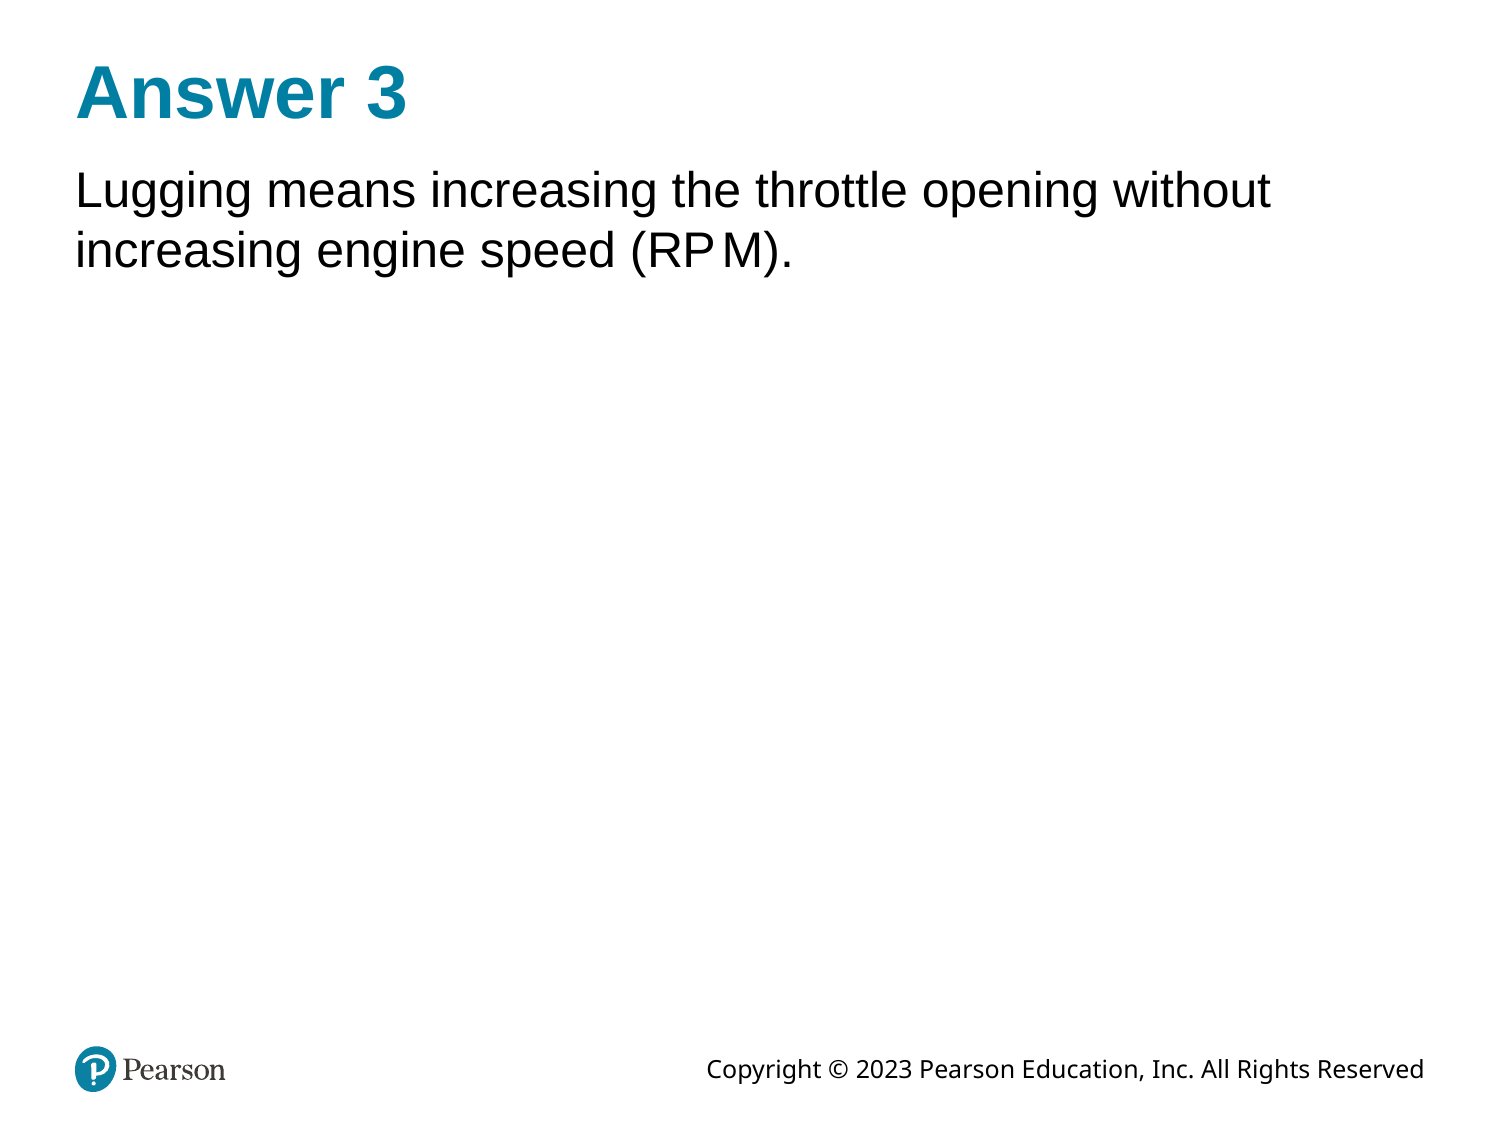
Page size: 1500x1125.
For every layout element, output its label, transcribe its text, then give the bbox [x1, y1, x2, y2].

list Lugging means increasing the throttle opening without increasing engine speed (R P M). [75, 149, 1425, 803]
title Answer 3 [75, 35, 1425, 149]
